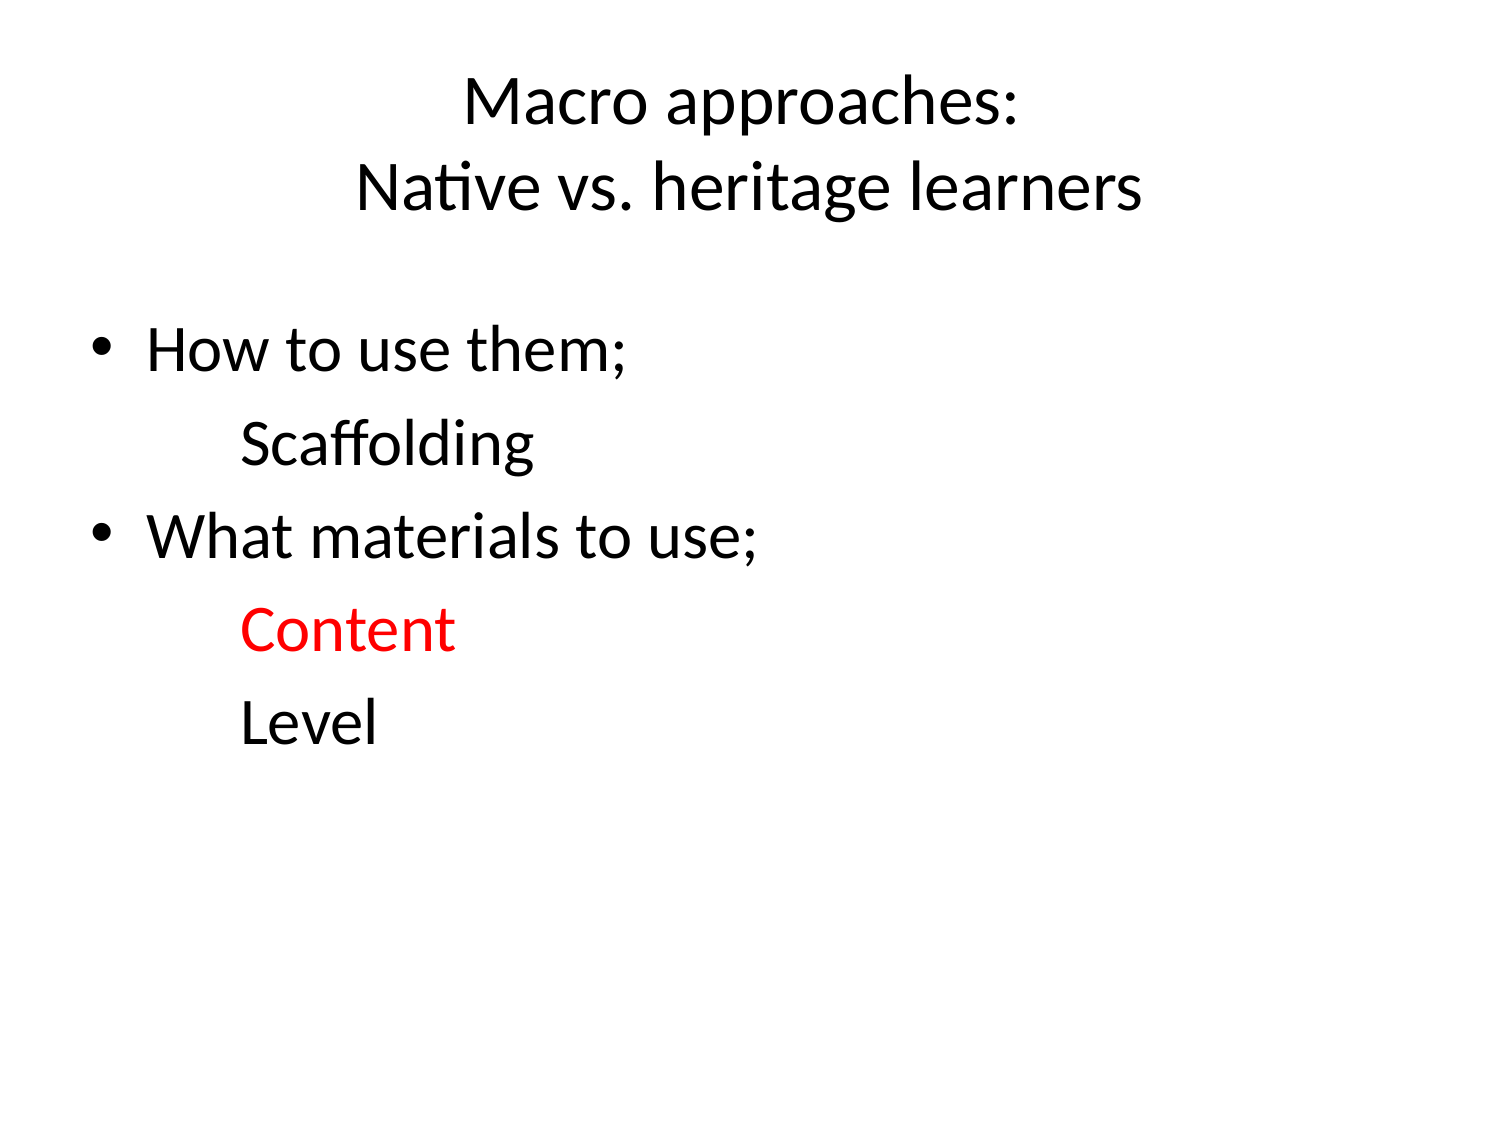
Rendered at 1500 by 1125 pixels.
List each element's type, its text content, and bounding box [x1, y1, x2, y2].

list How to use them; Scaffolding What materials to use; Content Level [75, 297, 1425, 1041]
title Macro approaches: Native vs. heritage learners [75, 45, 1425, 233]
